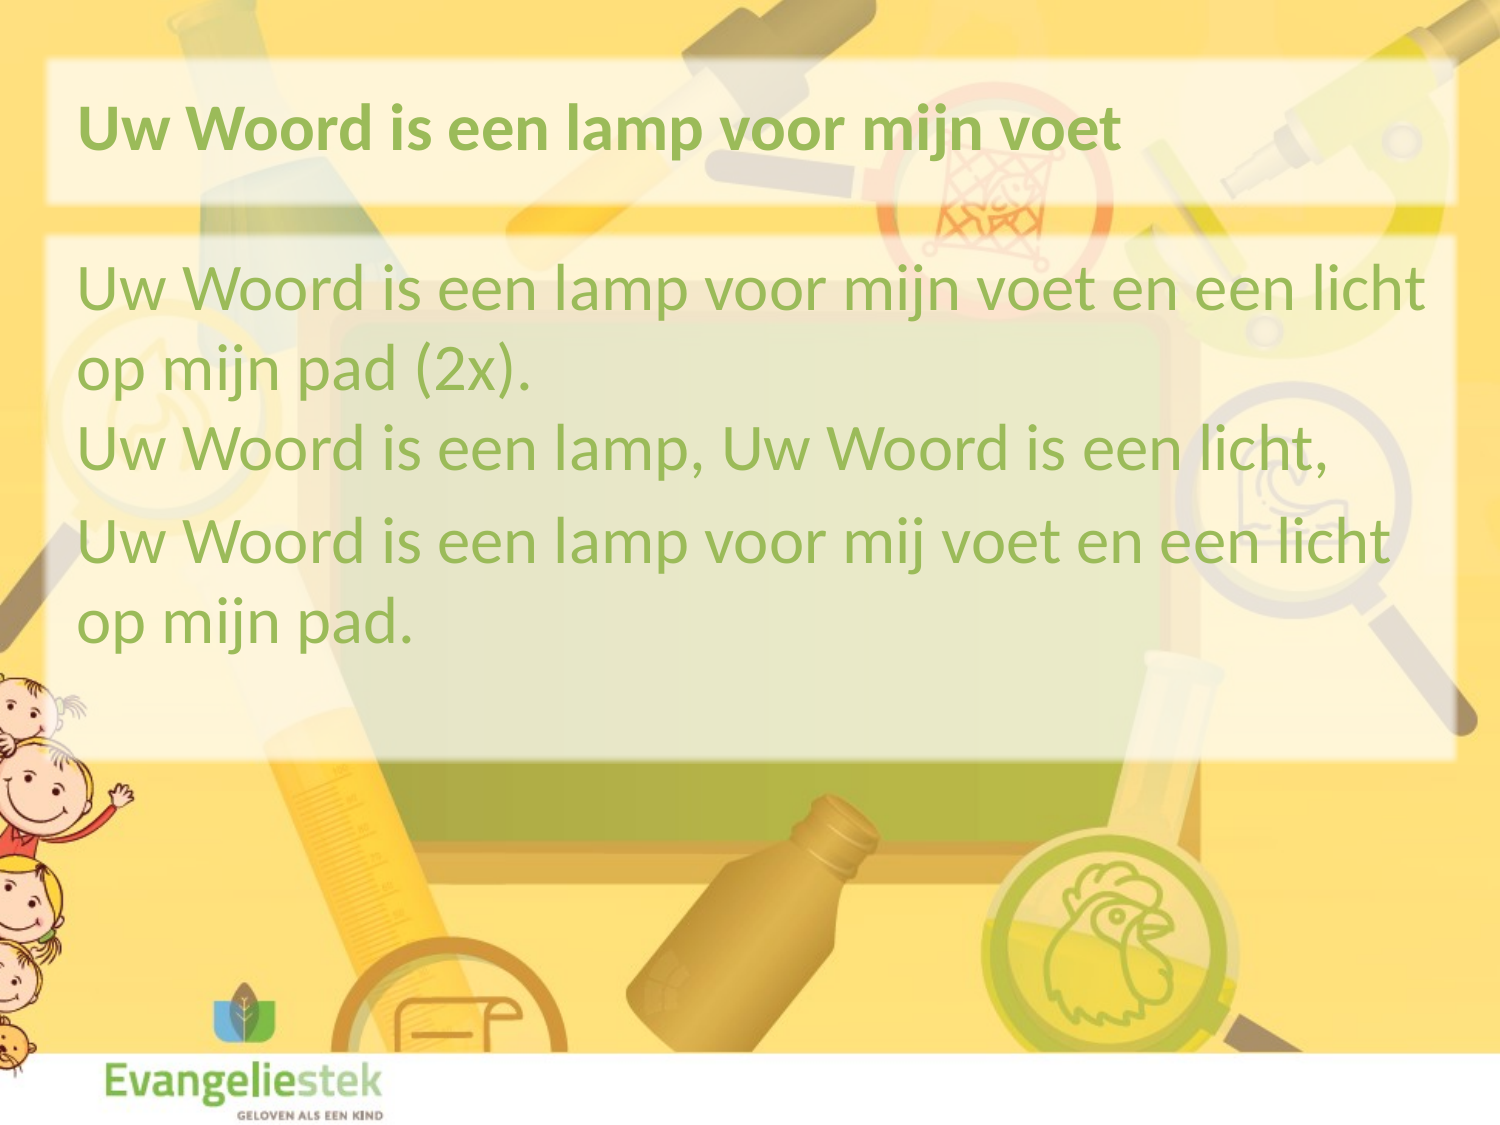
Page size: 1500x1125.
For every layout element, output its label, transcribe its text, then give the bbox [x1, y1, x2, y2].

text_box Uw Woord is een lamp voor mijn voet en een licht op mijn pad (2x). Uw Woord is een lamp, Uw Woord is een licht, Uw Woord is een lamp voor mij voet en een licht op mijn pad. [52, 242, 1451, 756]
text_box Uw Woord is een lamp voor mijn voet [55, 67, 1451, 200]
picture [0, 0, 1500, 1125]
